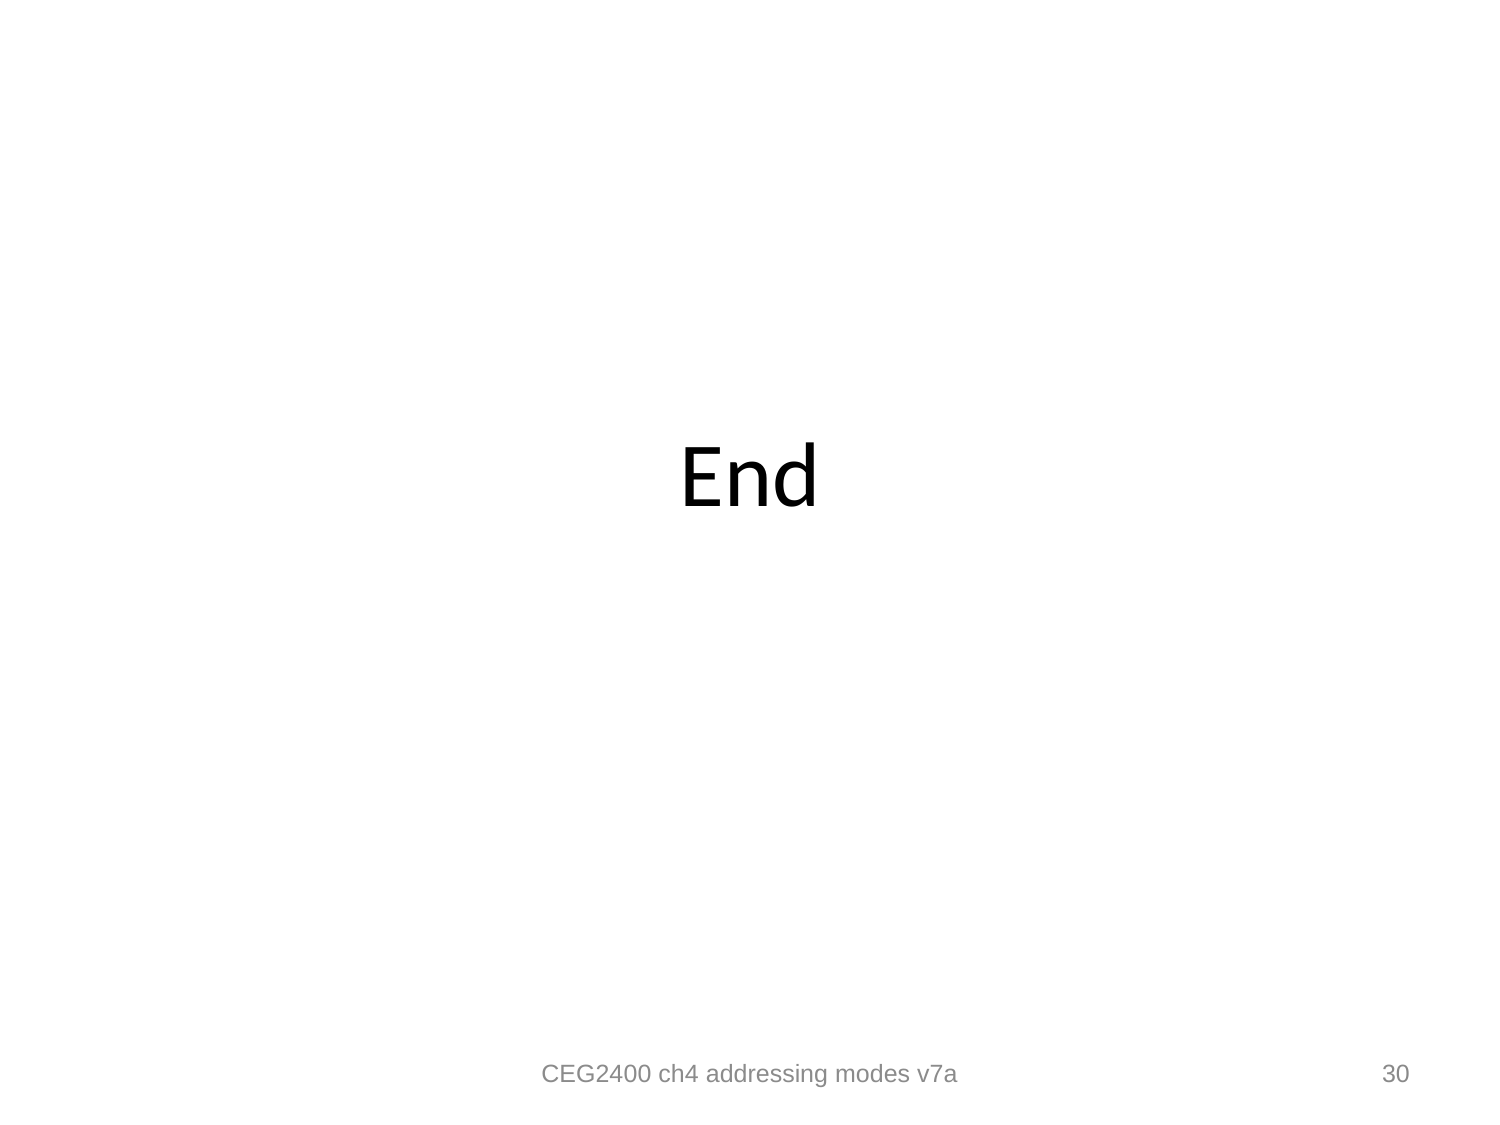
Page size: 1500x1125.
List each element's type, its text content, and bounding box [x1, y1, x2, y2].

footer CEG2400 ch4 addressing modes v7a [512, 1042, 988, 1103]
title End [112, 349, 1388, 591]
slide_number 30 [1074, 1042, 1425, 1103]
